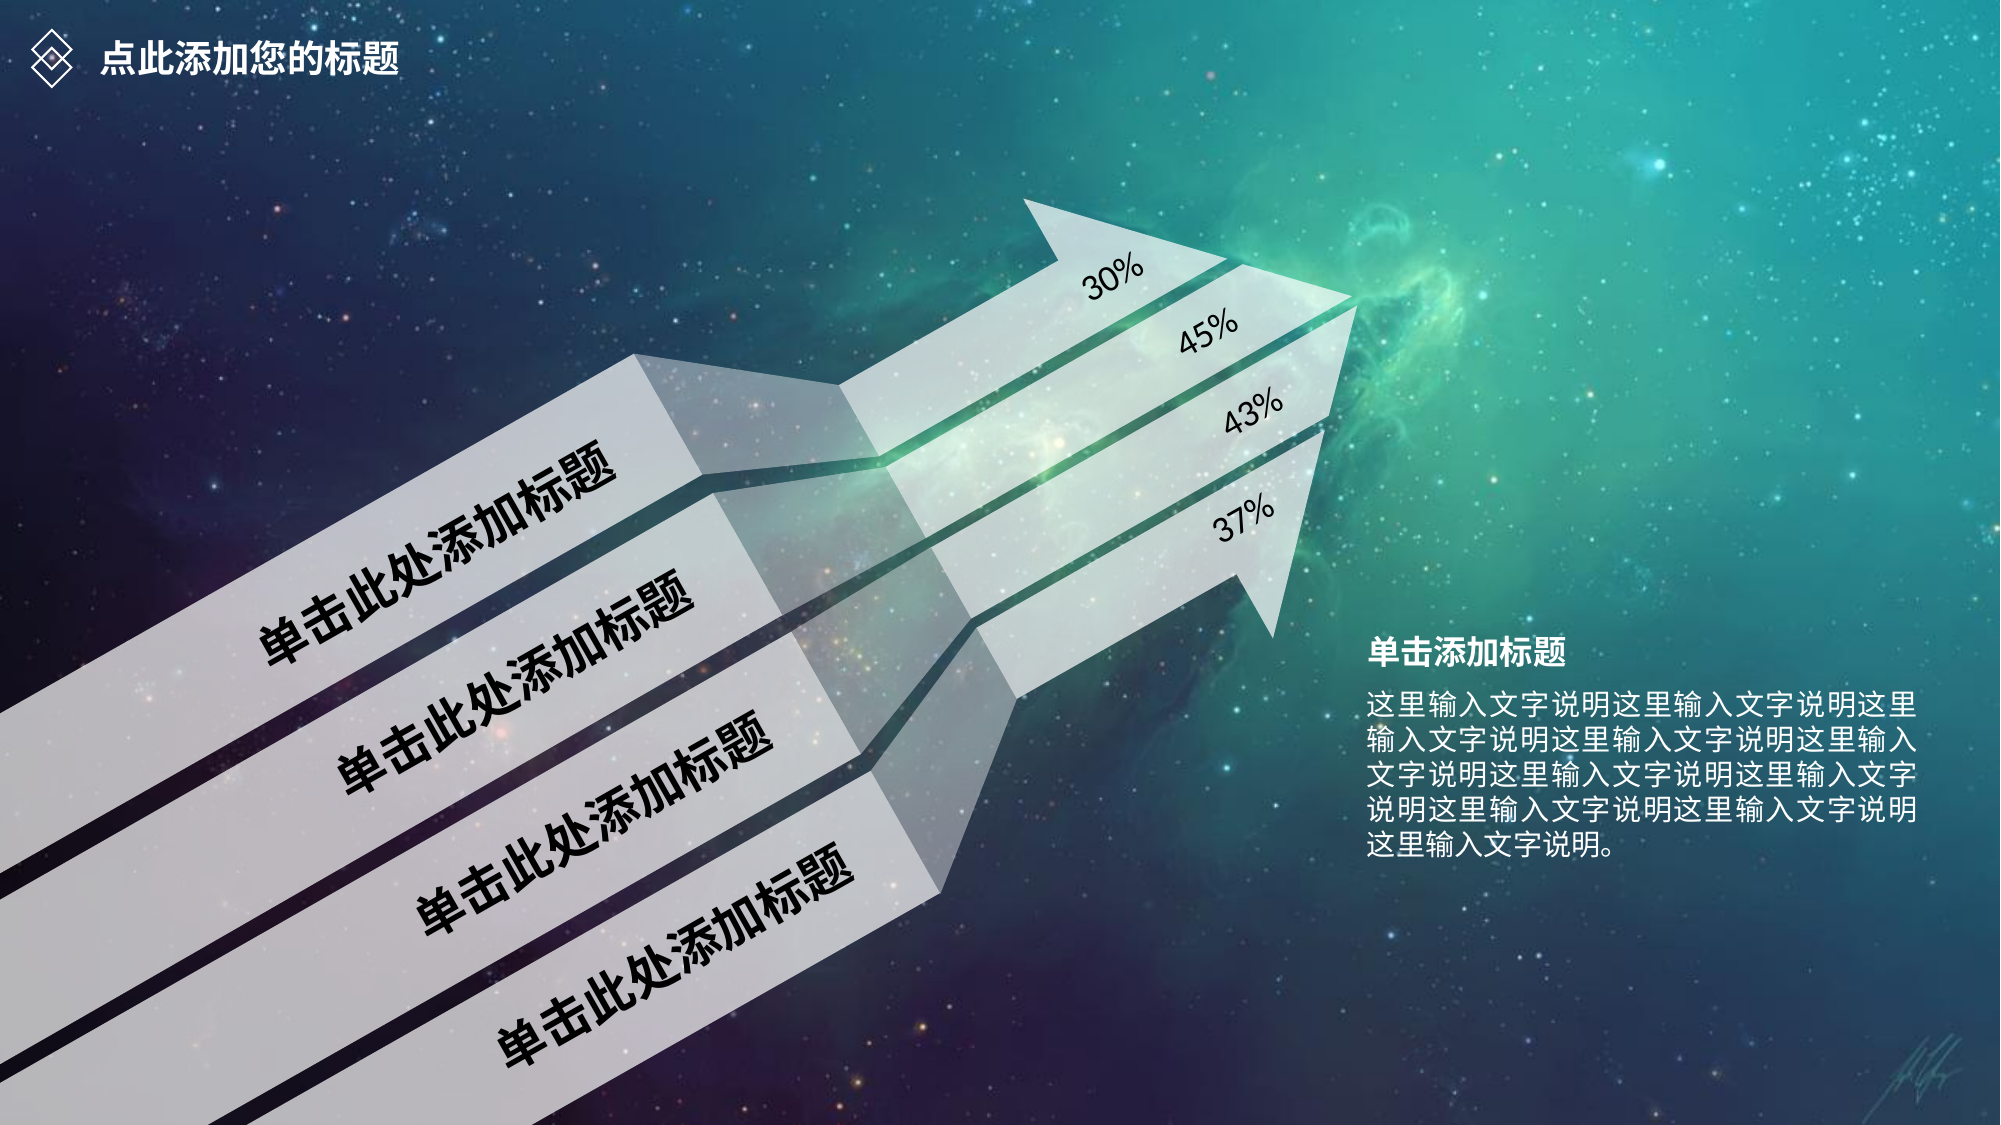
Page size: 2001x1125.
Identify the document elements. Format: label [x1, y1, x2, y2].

picture [0, 0, 2000, 1125]
text_box [32, 29, 72, 88]
